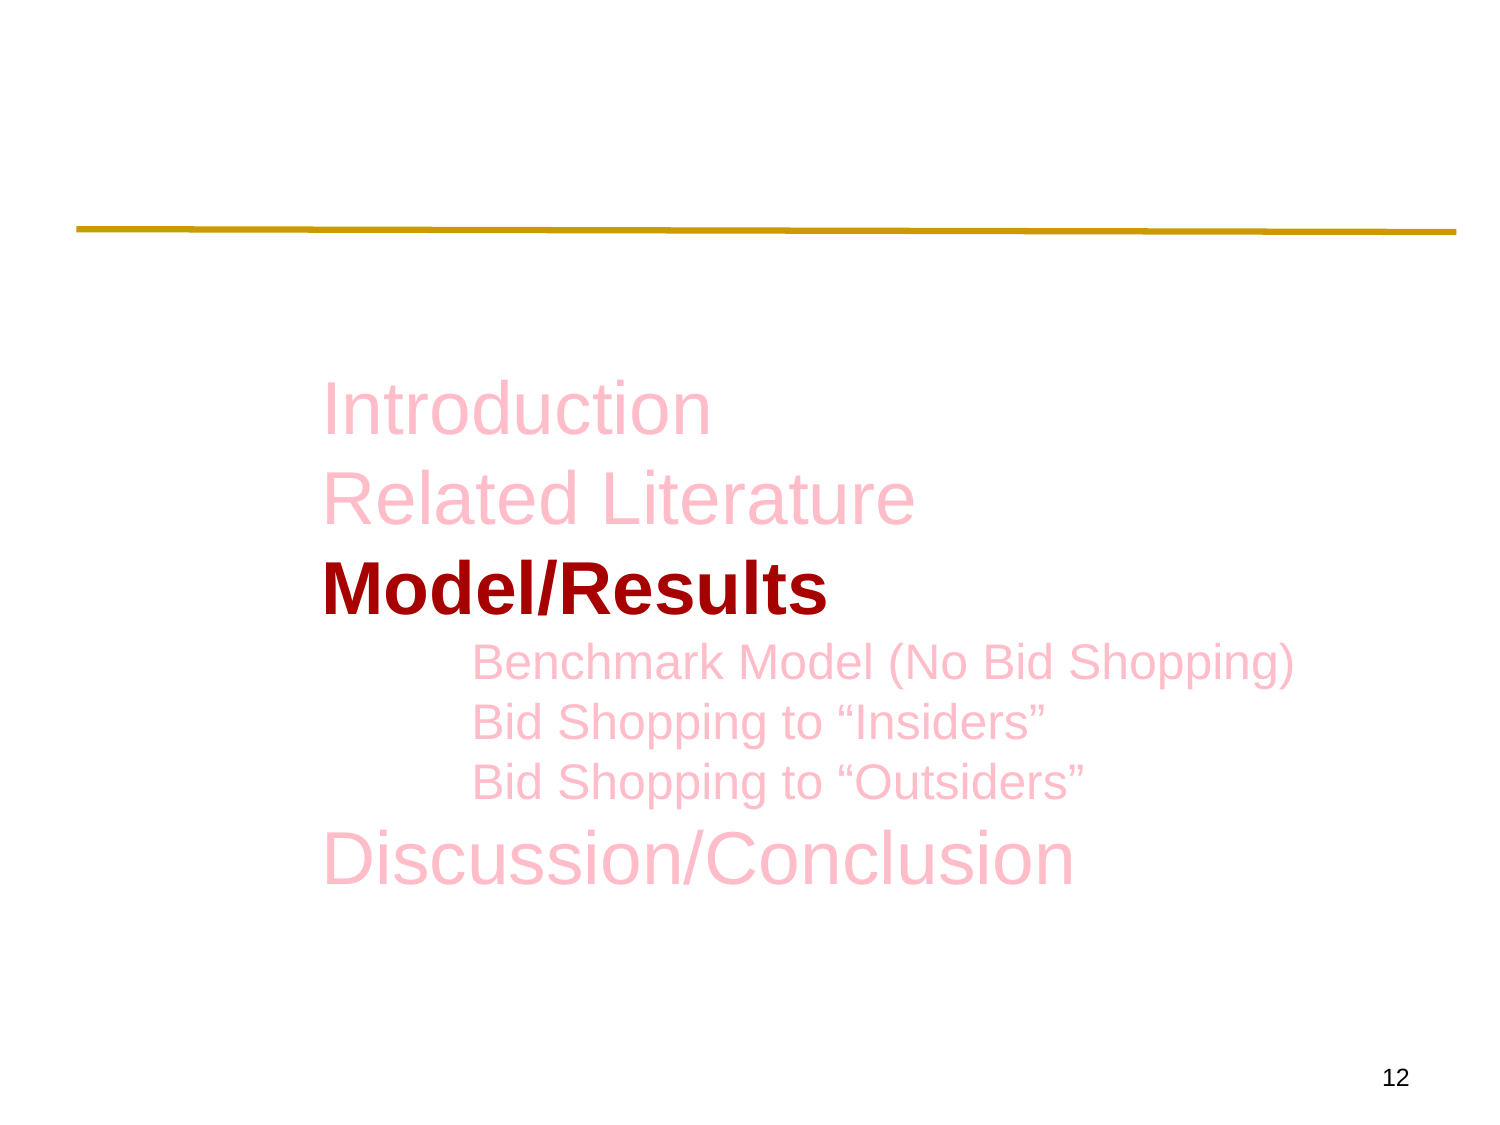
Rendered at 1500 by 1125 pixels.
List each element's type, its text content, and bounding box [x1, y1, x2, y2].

slide_number 11 [1074, 1024, 1425, 1100]
title Introduction Related Literature Model/Results Benchmark Model (No Bid Shopping) Bid Shopping to “Insiders” Bid Shopping to “Outsiders” Discussion/Conclusion [306, 261, 1500, 450]
